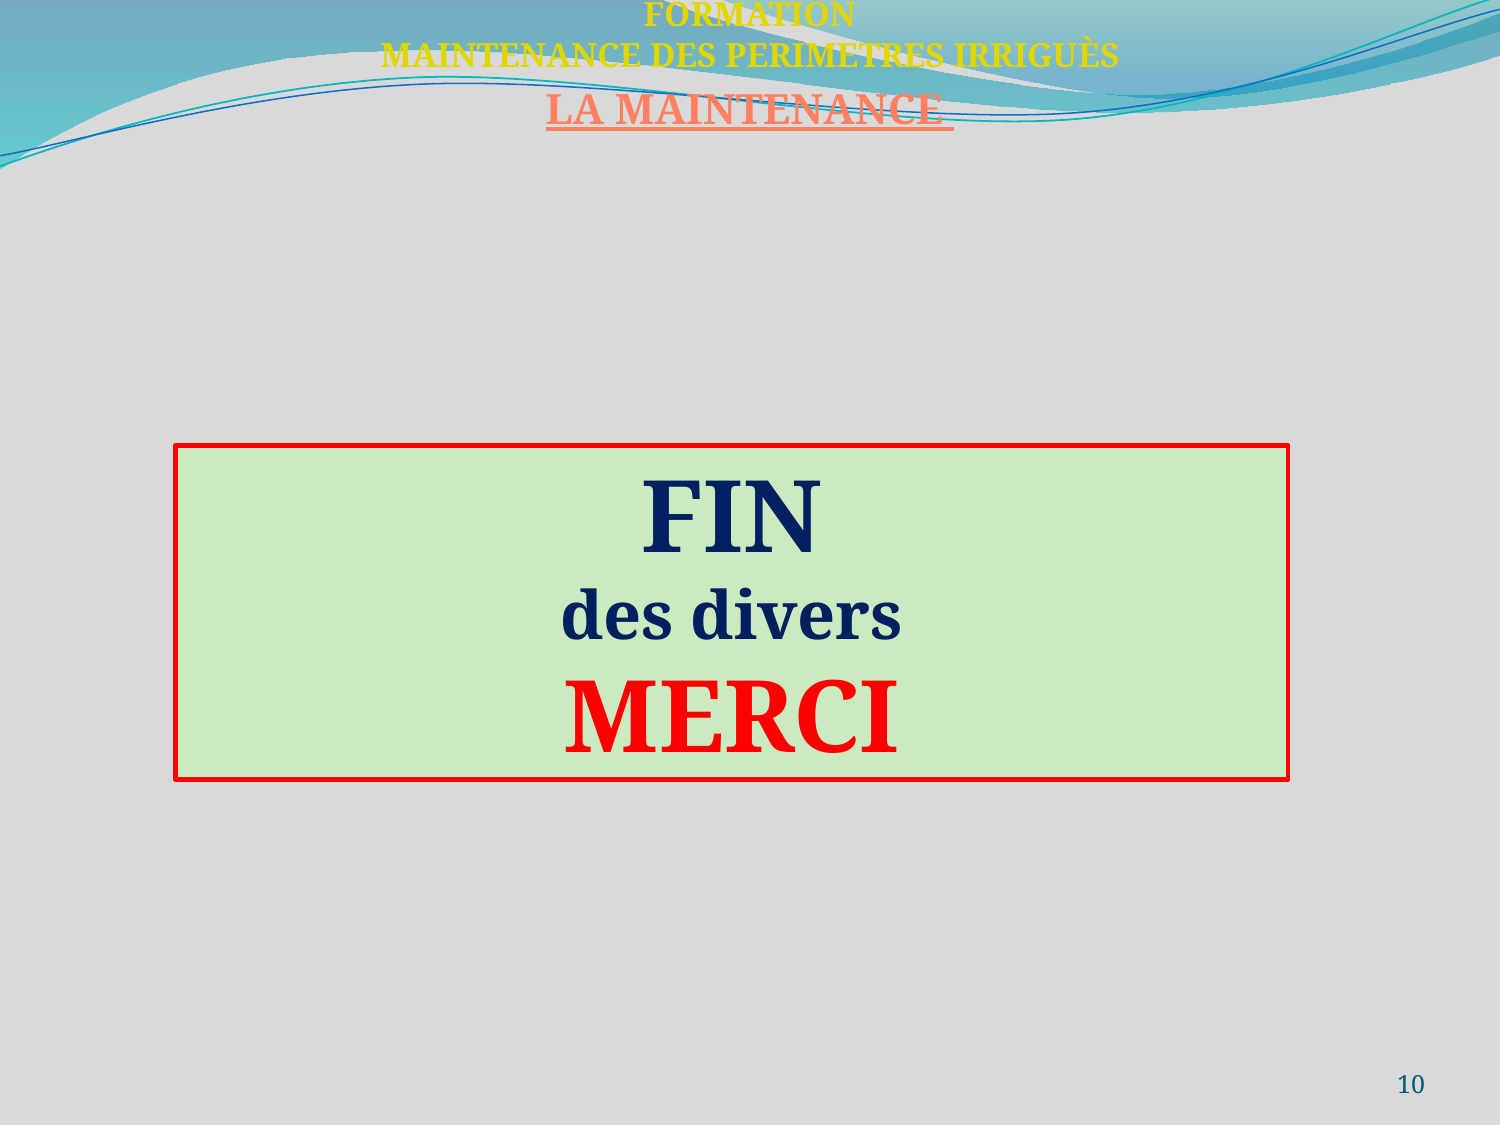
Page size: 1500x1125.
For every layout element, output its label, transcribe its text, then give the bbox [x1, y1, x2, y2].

text_box FIN des divers MERCI [175, 445, 1289, 780]
text_box FORMATION MAINTENANCE DES PERIMETRES IRRIGUÈS [0, 0, 1500, 80]
slide_number 10 [1299, 1042, 1425, 1103]
text_box LA MAINTENANCE [62, 75, 1438, 140]
